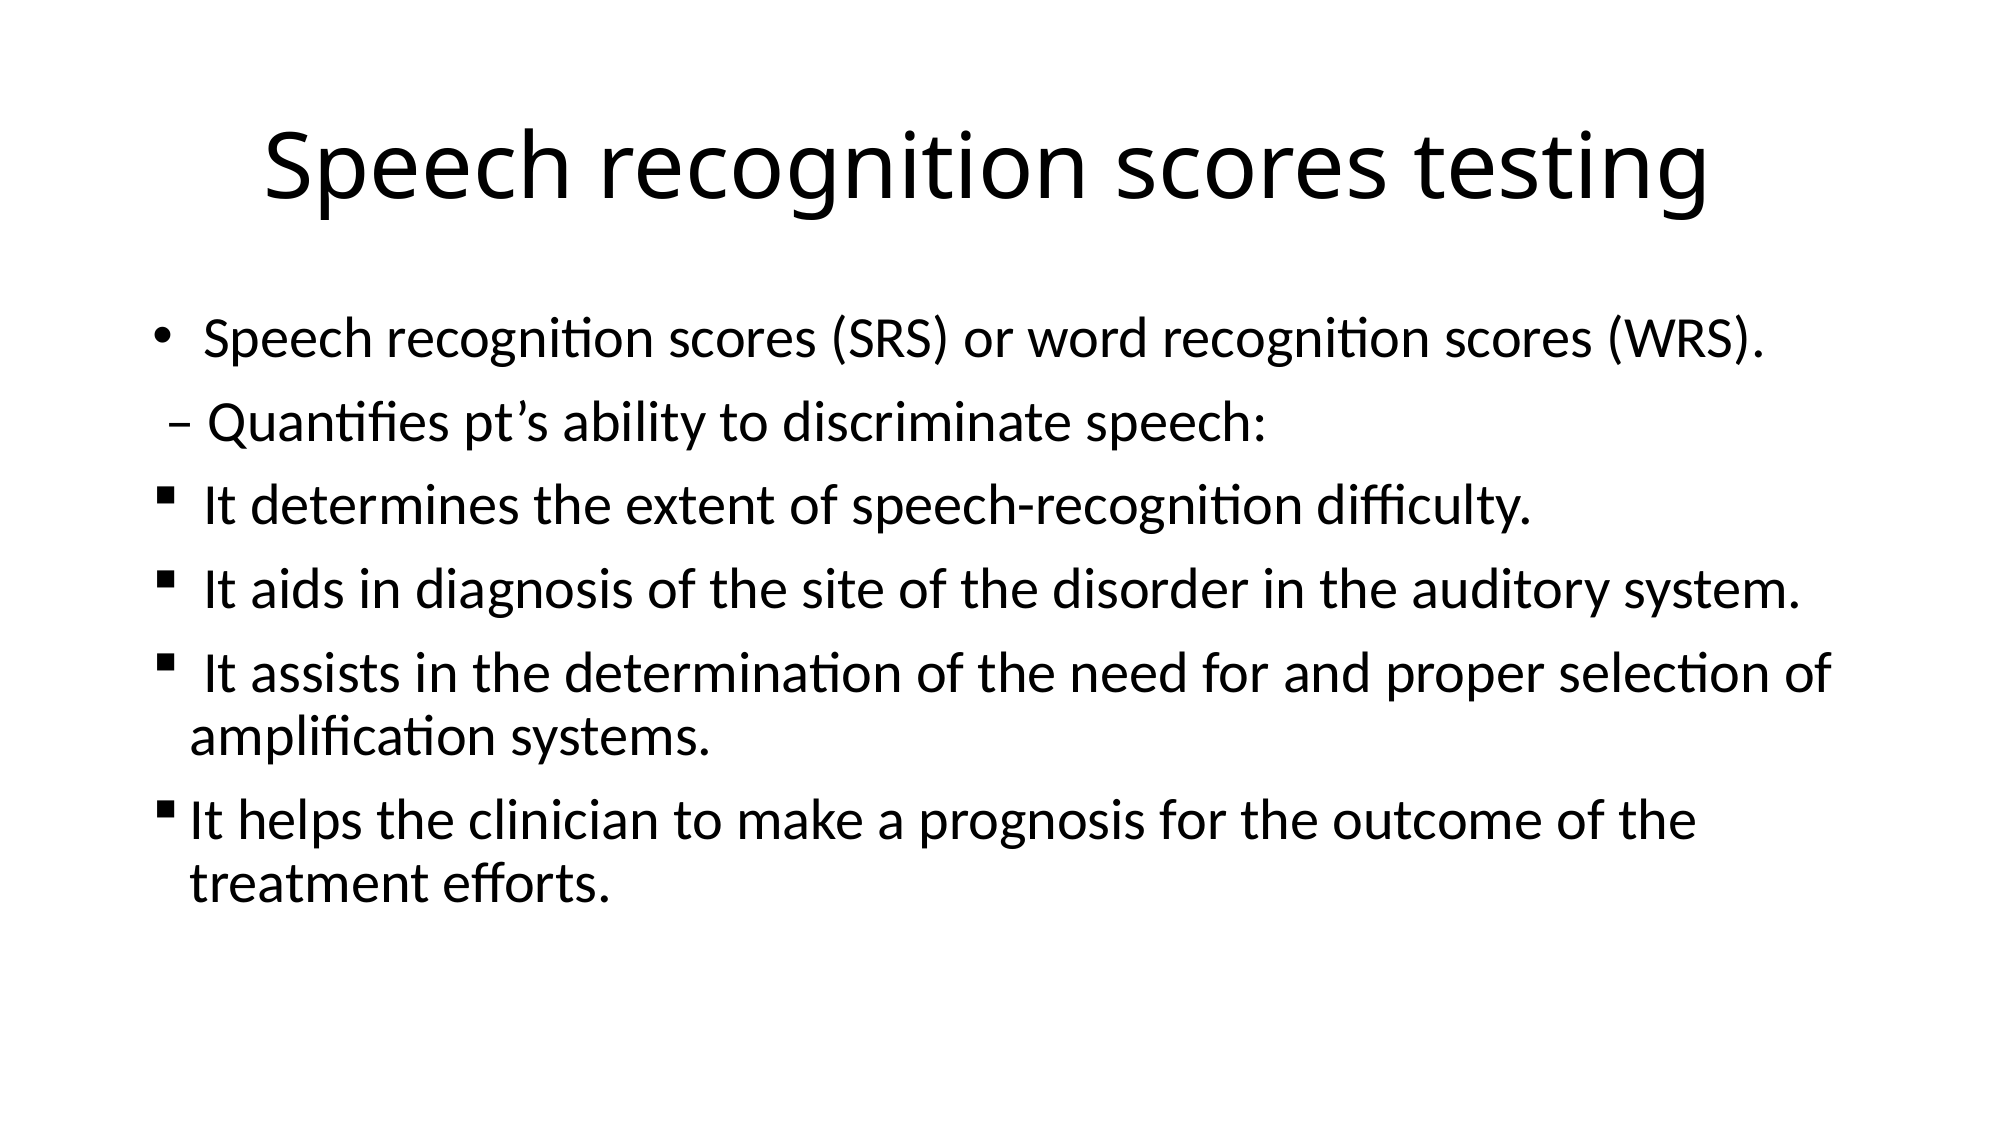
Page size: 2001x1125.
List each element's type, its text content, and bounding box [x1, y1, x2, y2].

title Speech recognition scores testing [137, 59, 1863, 278]
list Speech recognition scores (SRS) or word recognition scores (WRS). – Quantifies pt’s ability to discriminate speech: It determines the extent of speech-recognition difficulty. It aids in diagnosis of the site of the disorder in the auditory system. It assists in the determination of the need for and proper selection of amplification systems. It helps the clinician to make a prognosis for the outcome of the treatment efforts. [137, 299, 1863, 1014]
